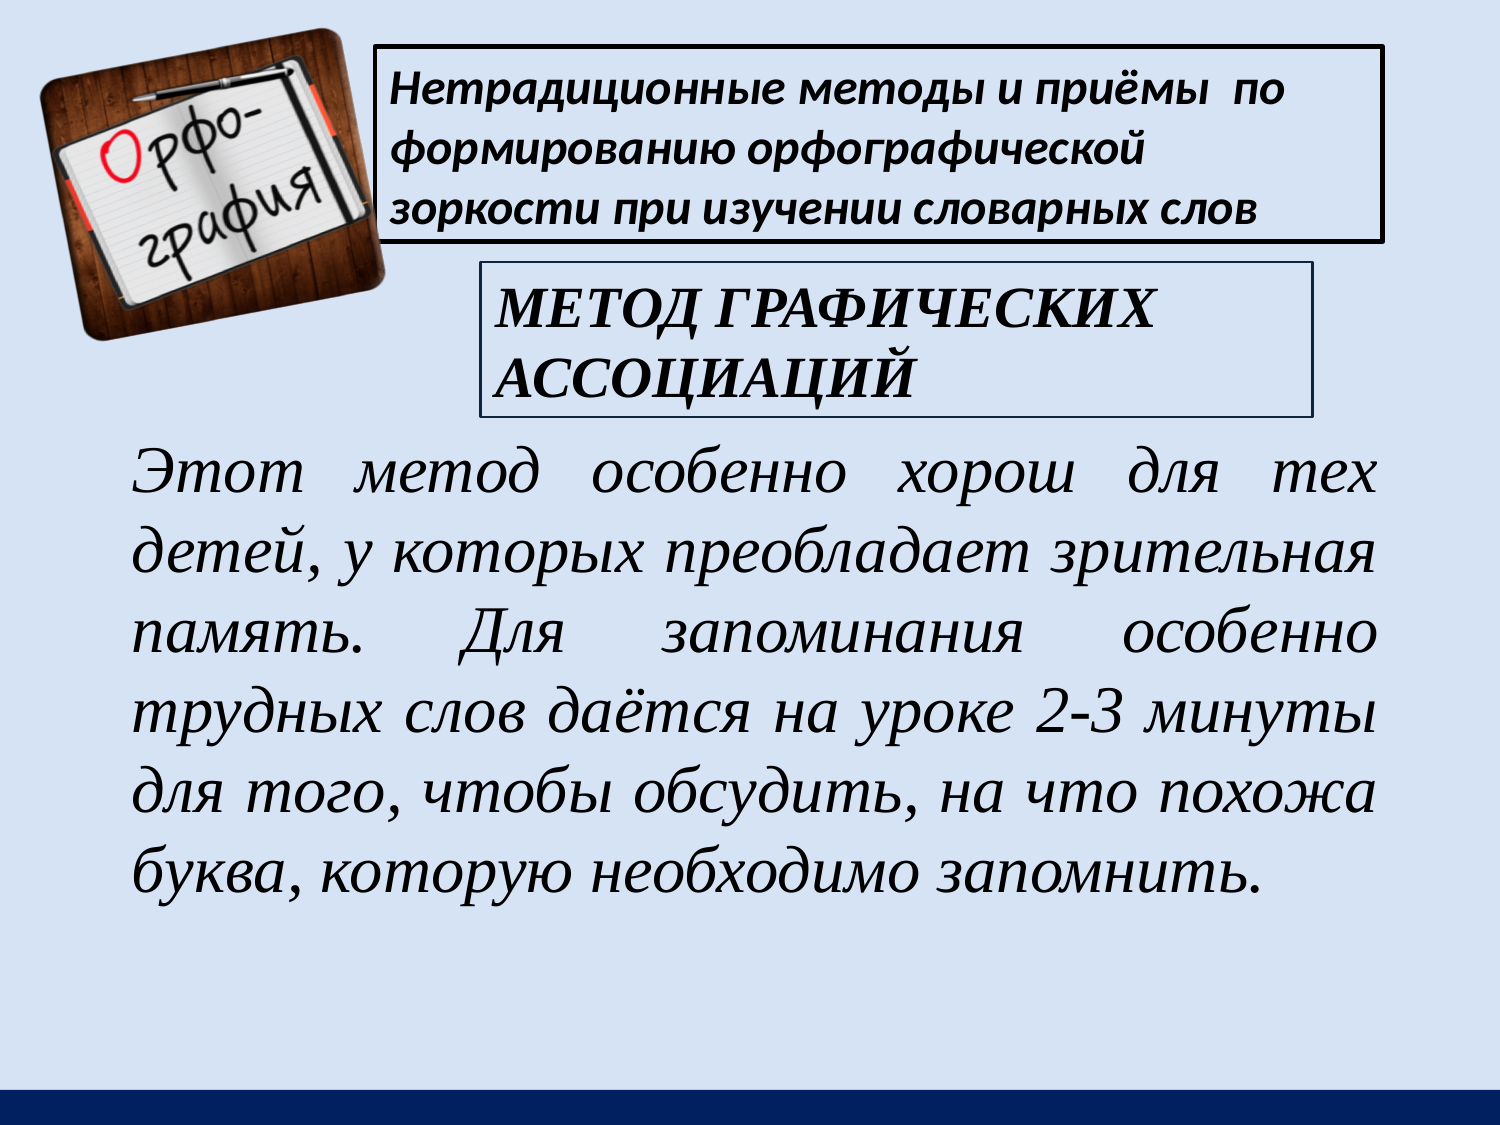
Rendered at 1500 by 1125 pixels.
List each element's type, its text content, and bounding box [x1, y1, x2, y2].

text_box Нетрадиционные методы и приёмы по формированию орфографической зоркости при изучении словарных слов [374, 46, 1383, 242]
text_box Этот метод особенно хорош для тех детей, у которых преобладает зрительная память. Для запоминания особенно трудных слов даётся на уроке 2-3 минуты для того, чтобы обсудить, на что похожа буква, которую необходимо запомнить. [117, 418, 1395, 913]
text_box МЕТОД ГРАФИЧЕСКИХ АССОЦИАЦИЙ [480, 261, 1313, 417]
picture [37, 24, 388, 344]
text_box [0, 1088, 1500, 1125]
